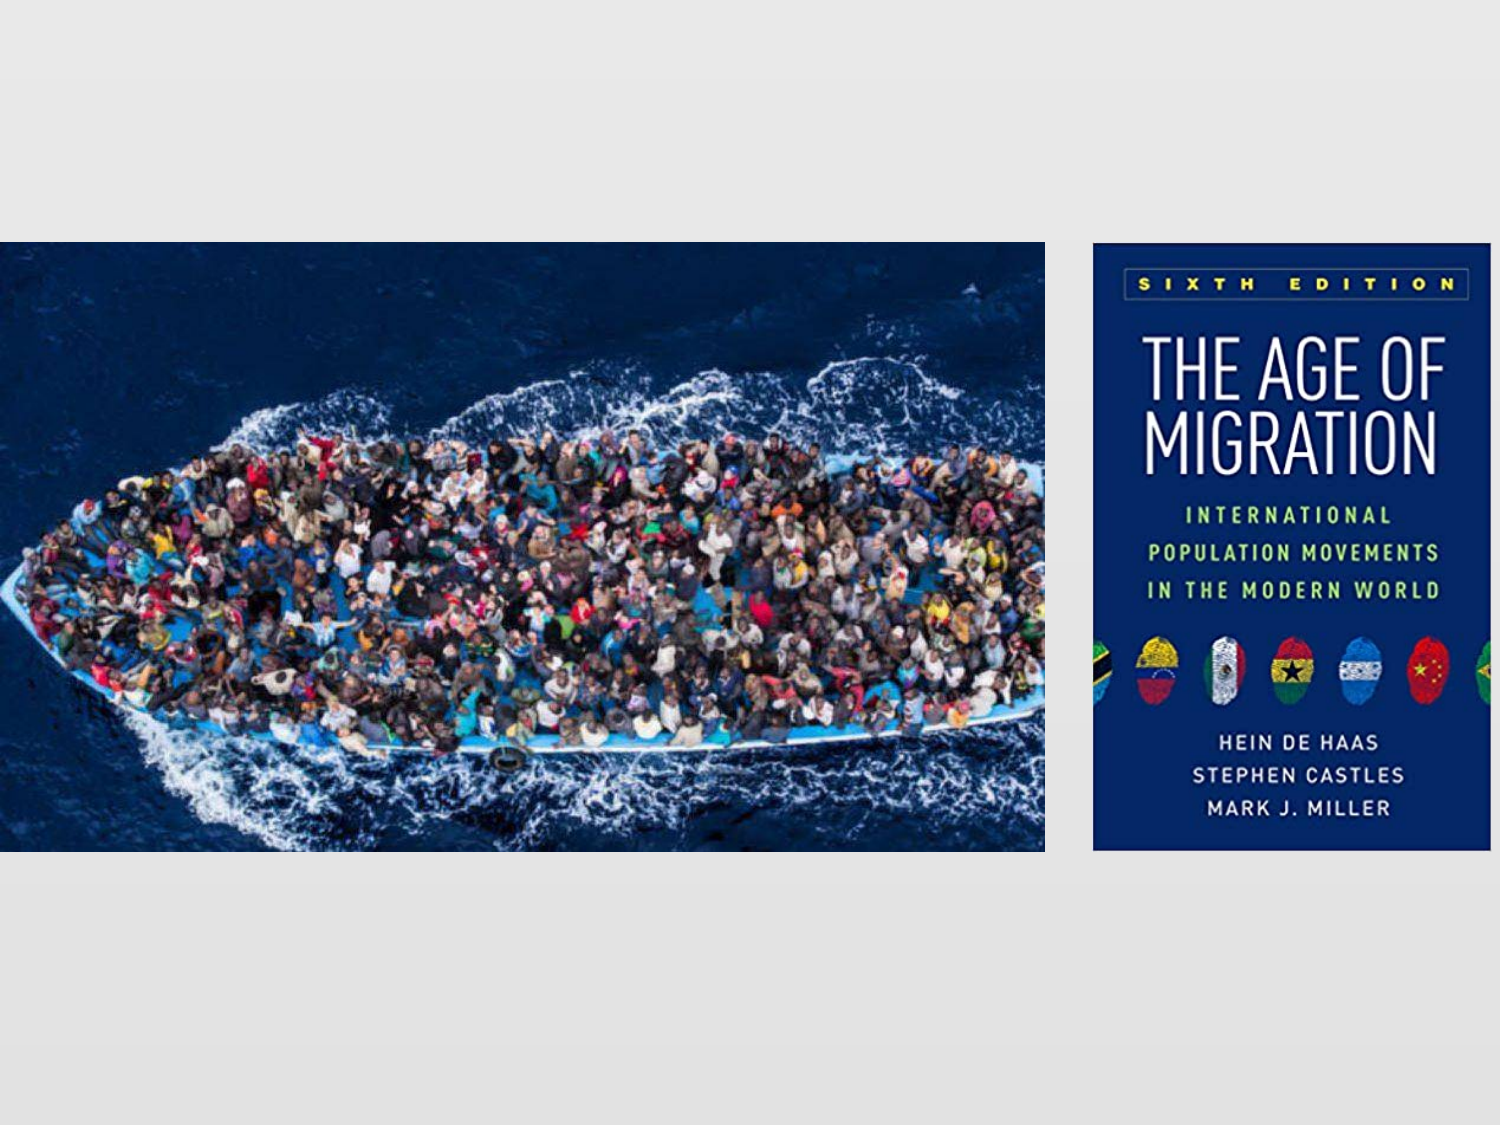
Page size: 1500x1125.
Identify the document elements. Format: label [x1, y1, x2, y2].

picture [0, 242, 1045, 852]
picture [1092, 242, 1492, 852]
